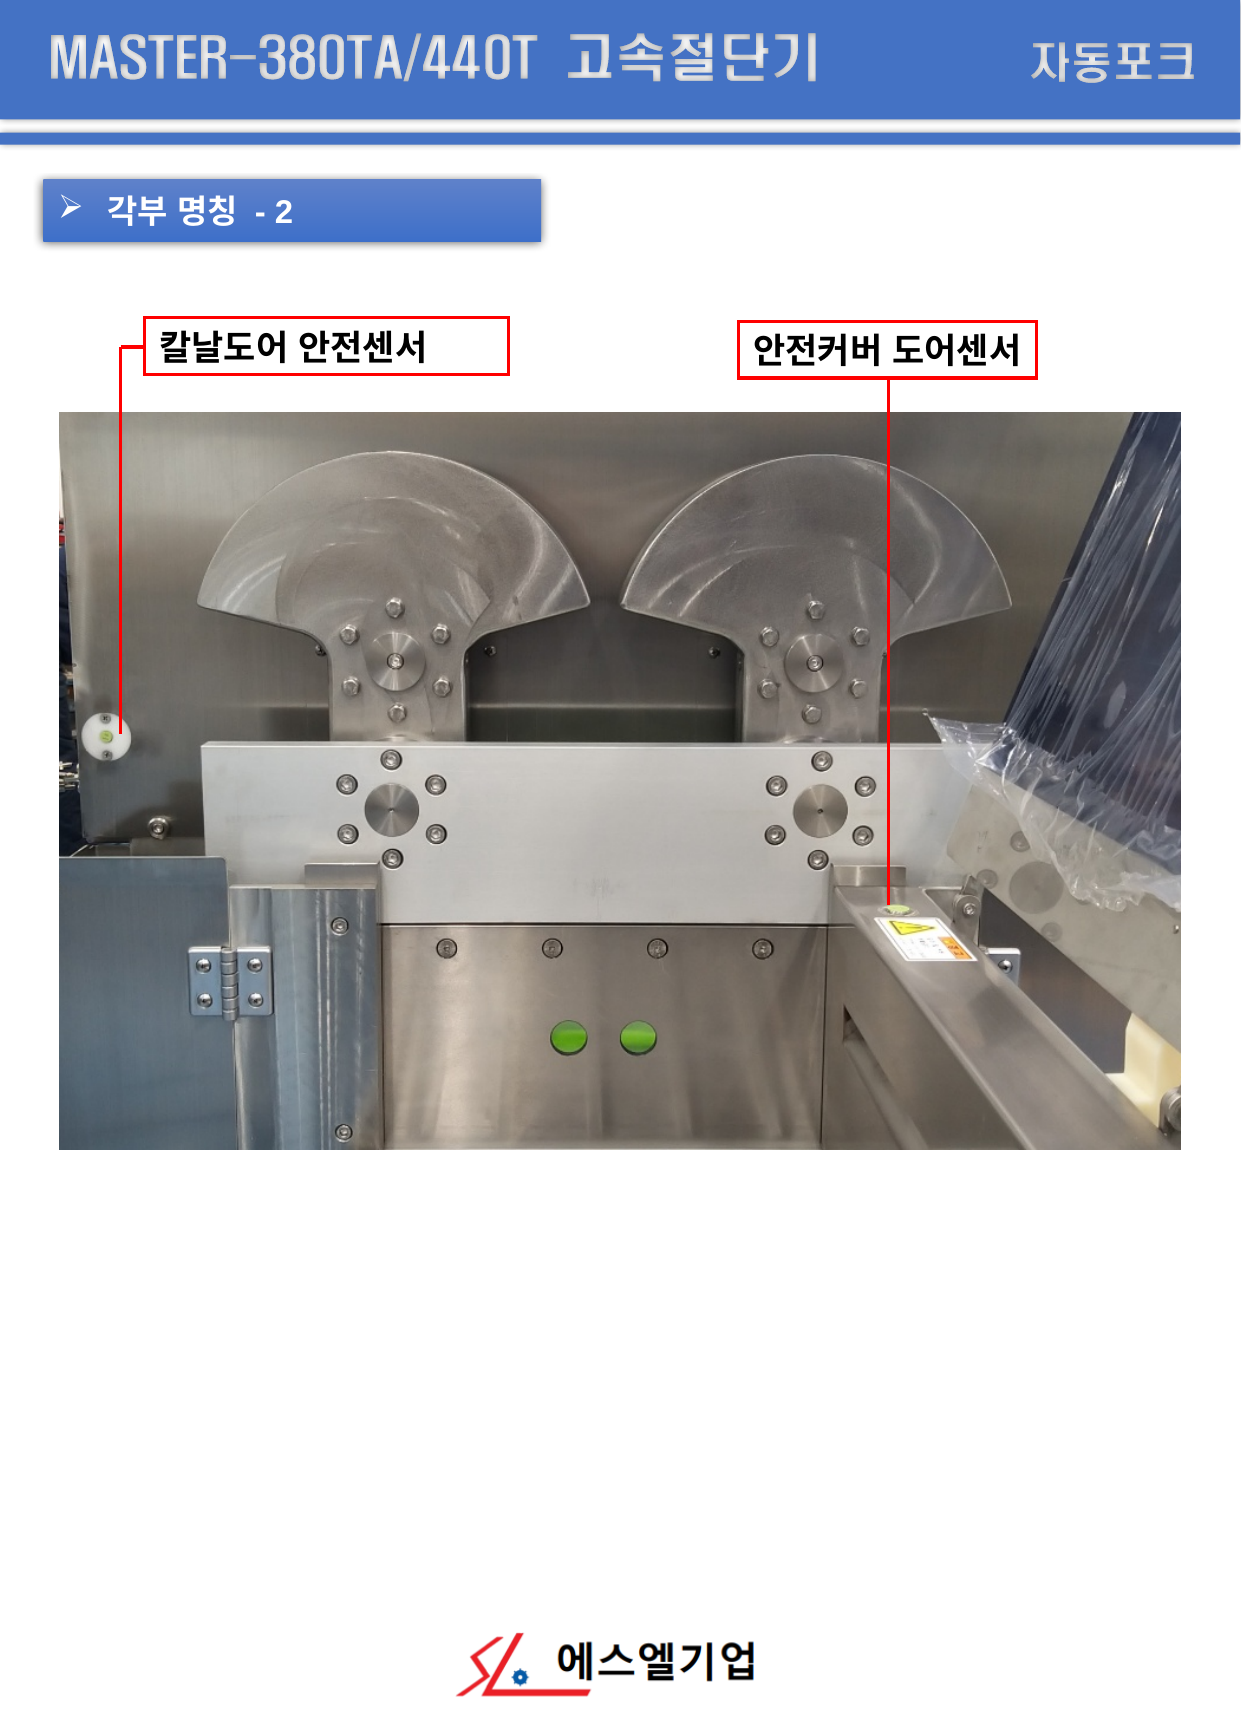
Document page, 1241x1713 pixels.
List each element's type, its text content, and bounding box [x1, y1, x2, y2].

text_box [59, 317, 1181, 1150]
text_box [0, 0, 1241, 120]
picture [445, 1624, 761, 1711]
text_box 각부 명칭 - 2 [43, 179, 542, 242]
text_box [0, 132, 1241, 145]
